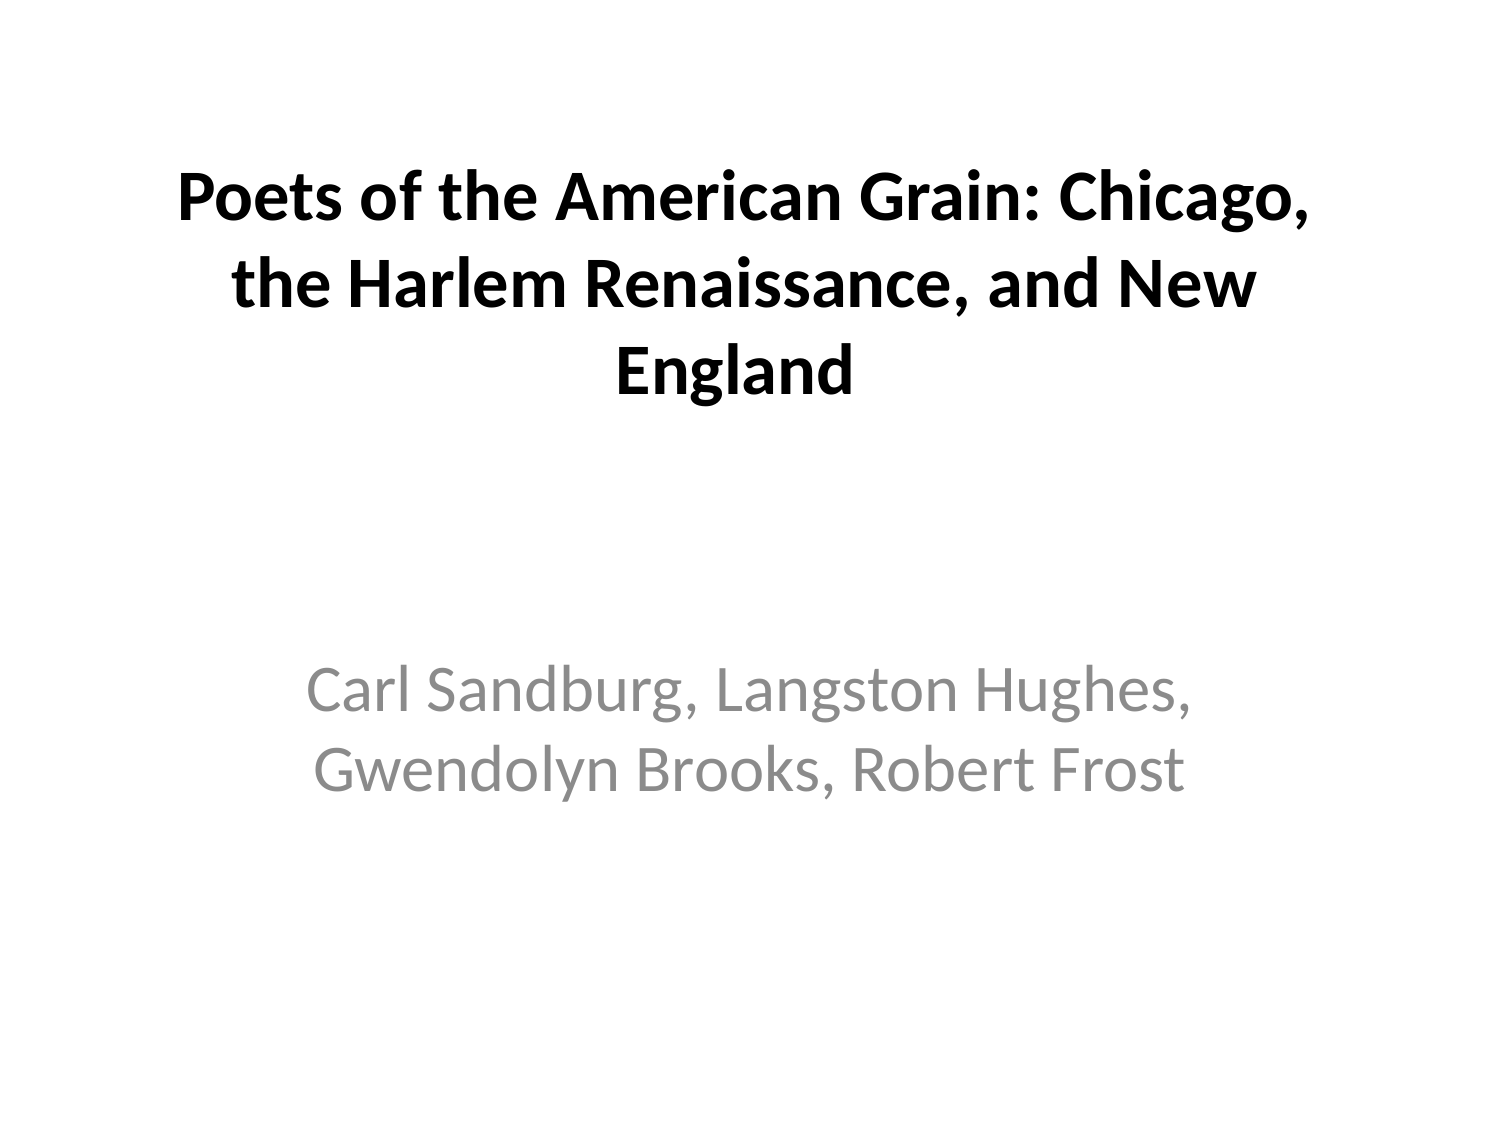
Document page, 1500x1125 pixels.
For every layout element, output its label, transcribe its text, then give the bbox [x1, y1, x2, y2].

title Poets of the American Grain: Chicago, the Harlem Renaissance, and New England [117, 140, 1372, 504]
subtitle Carl Sandburg, Langston Hughes, Gwendolyn Brooks, Robert Frost [225, 637, 1275, 925]
